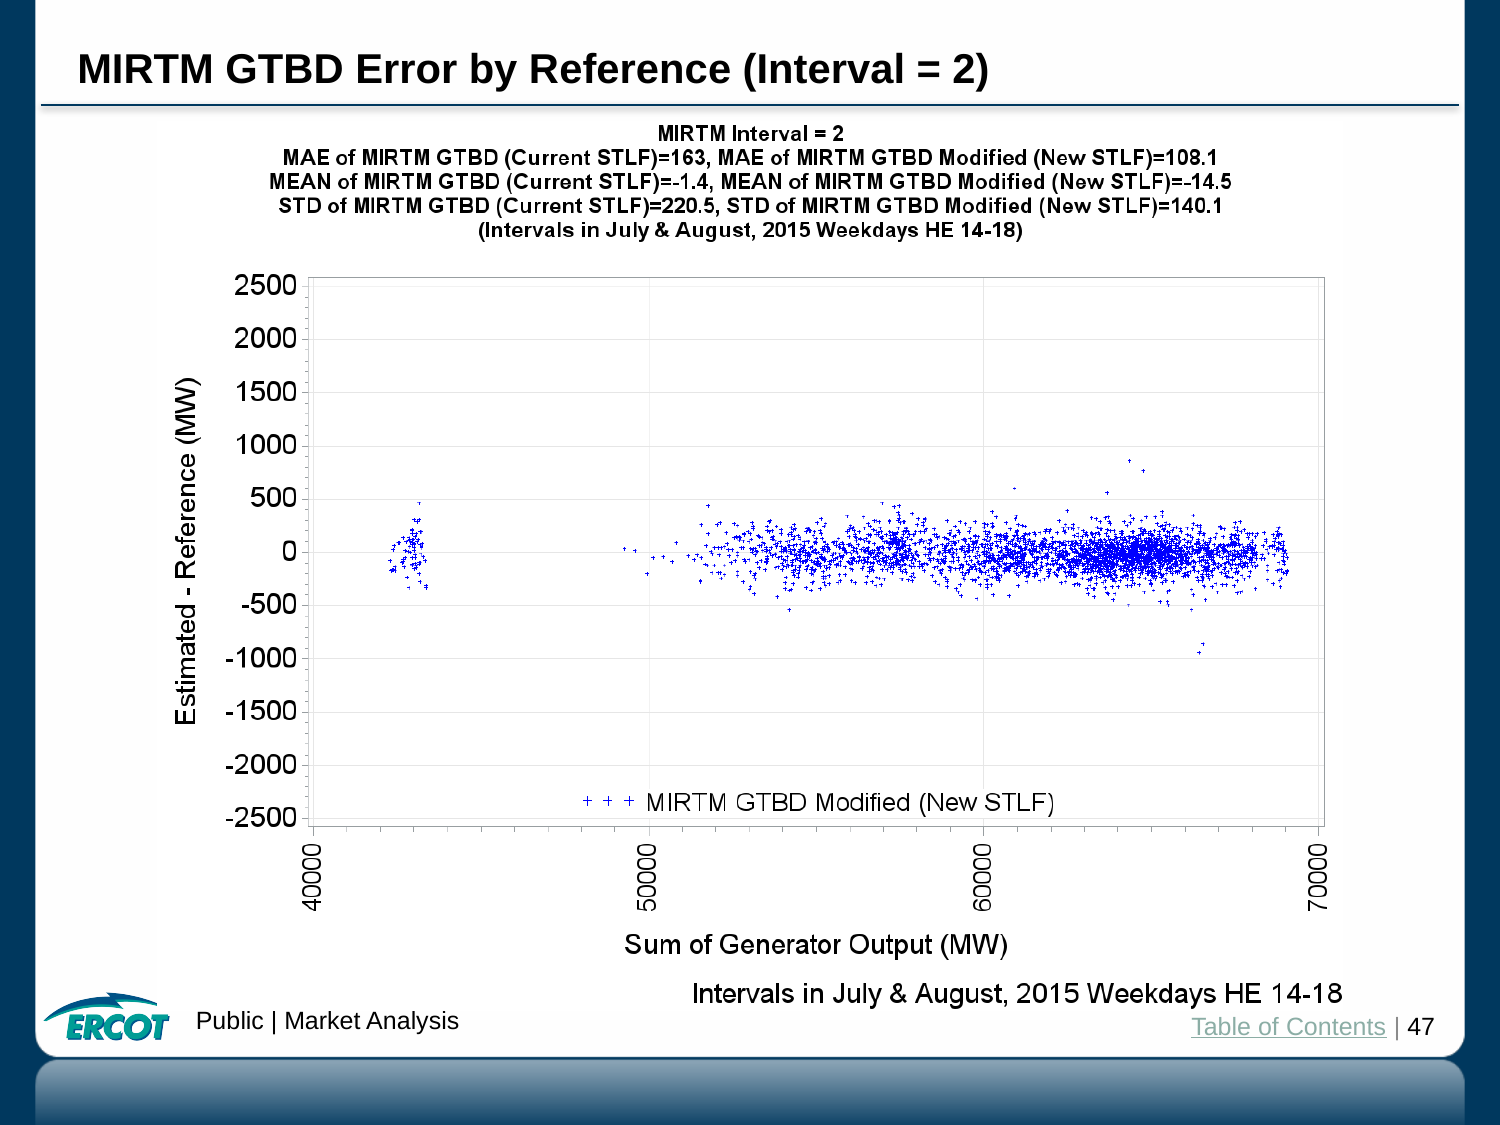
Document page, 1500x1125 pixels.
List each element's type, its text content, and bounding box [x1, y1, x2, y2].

picture [35, 0, 1465, 1125]
title MIRTM GTBD Error by Reference (Interval = 2) [62, 29, 1450, 106]
